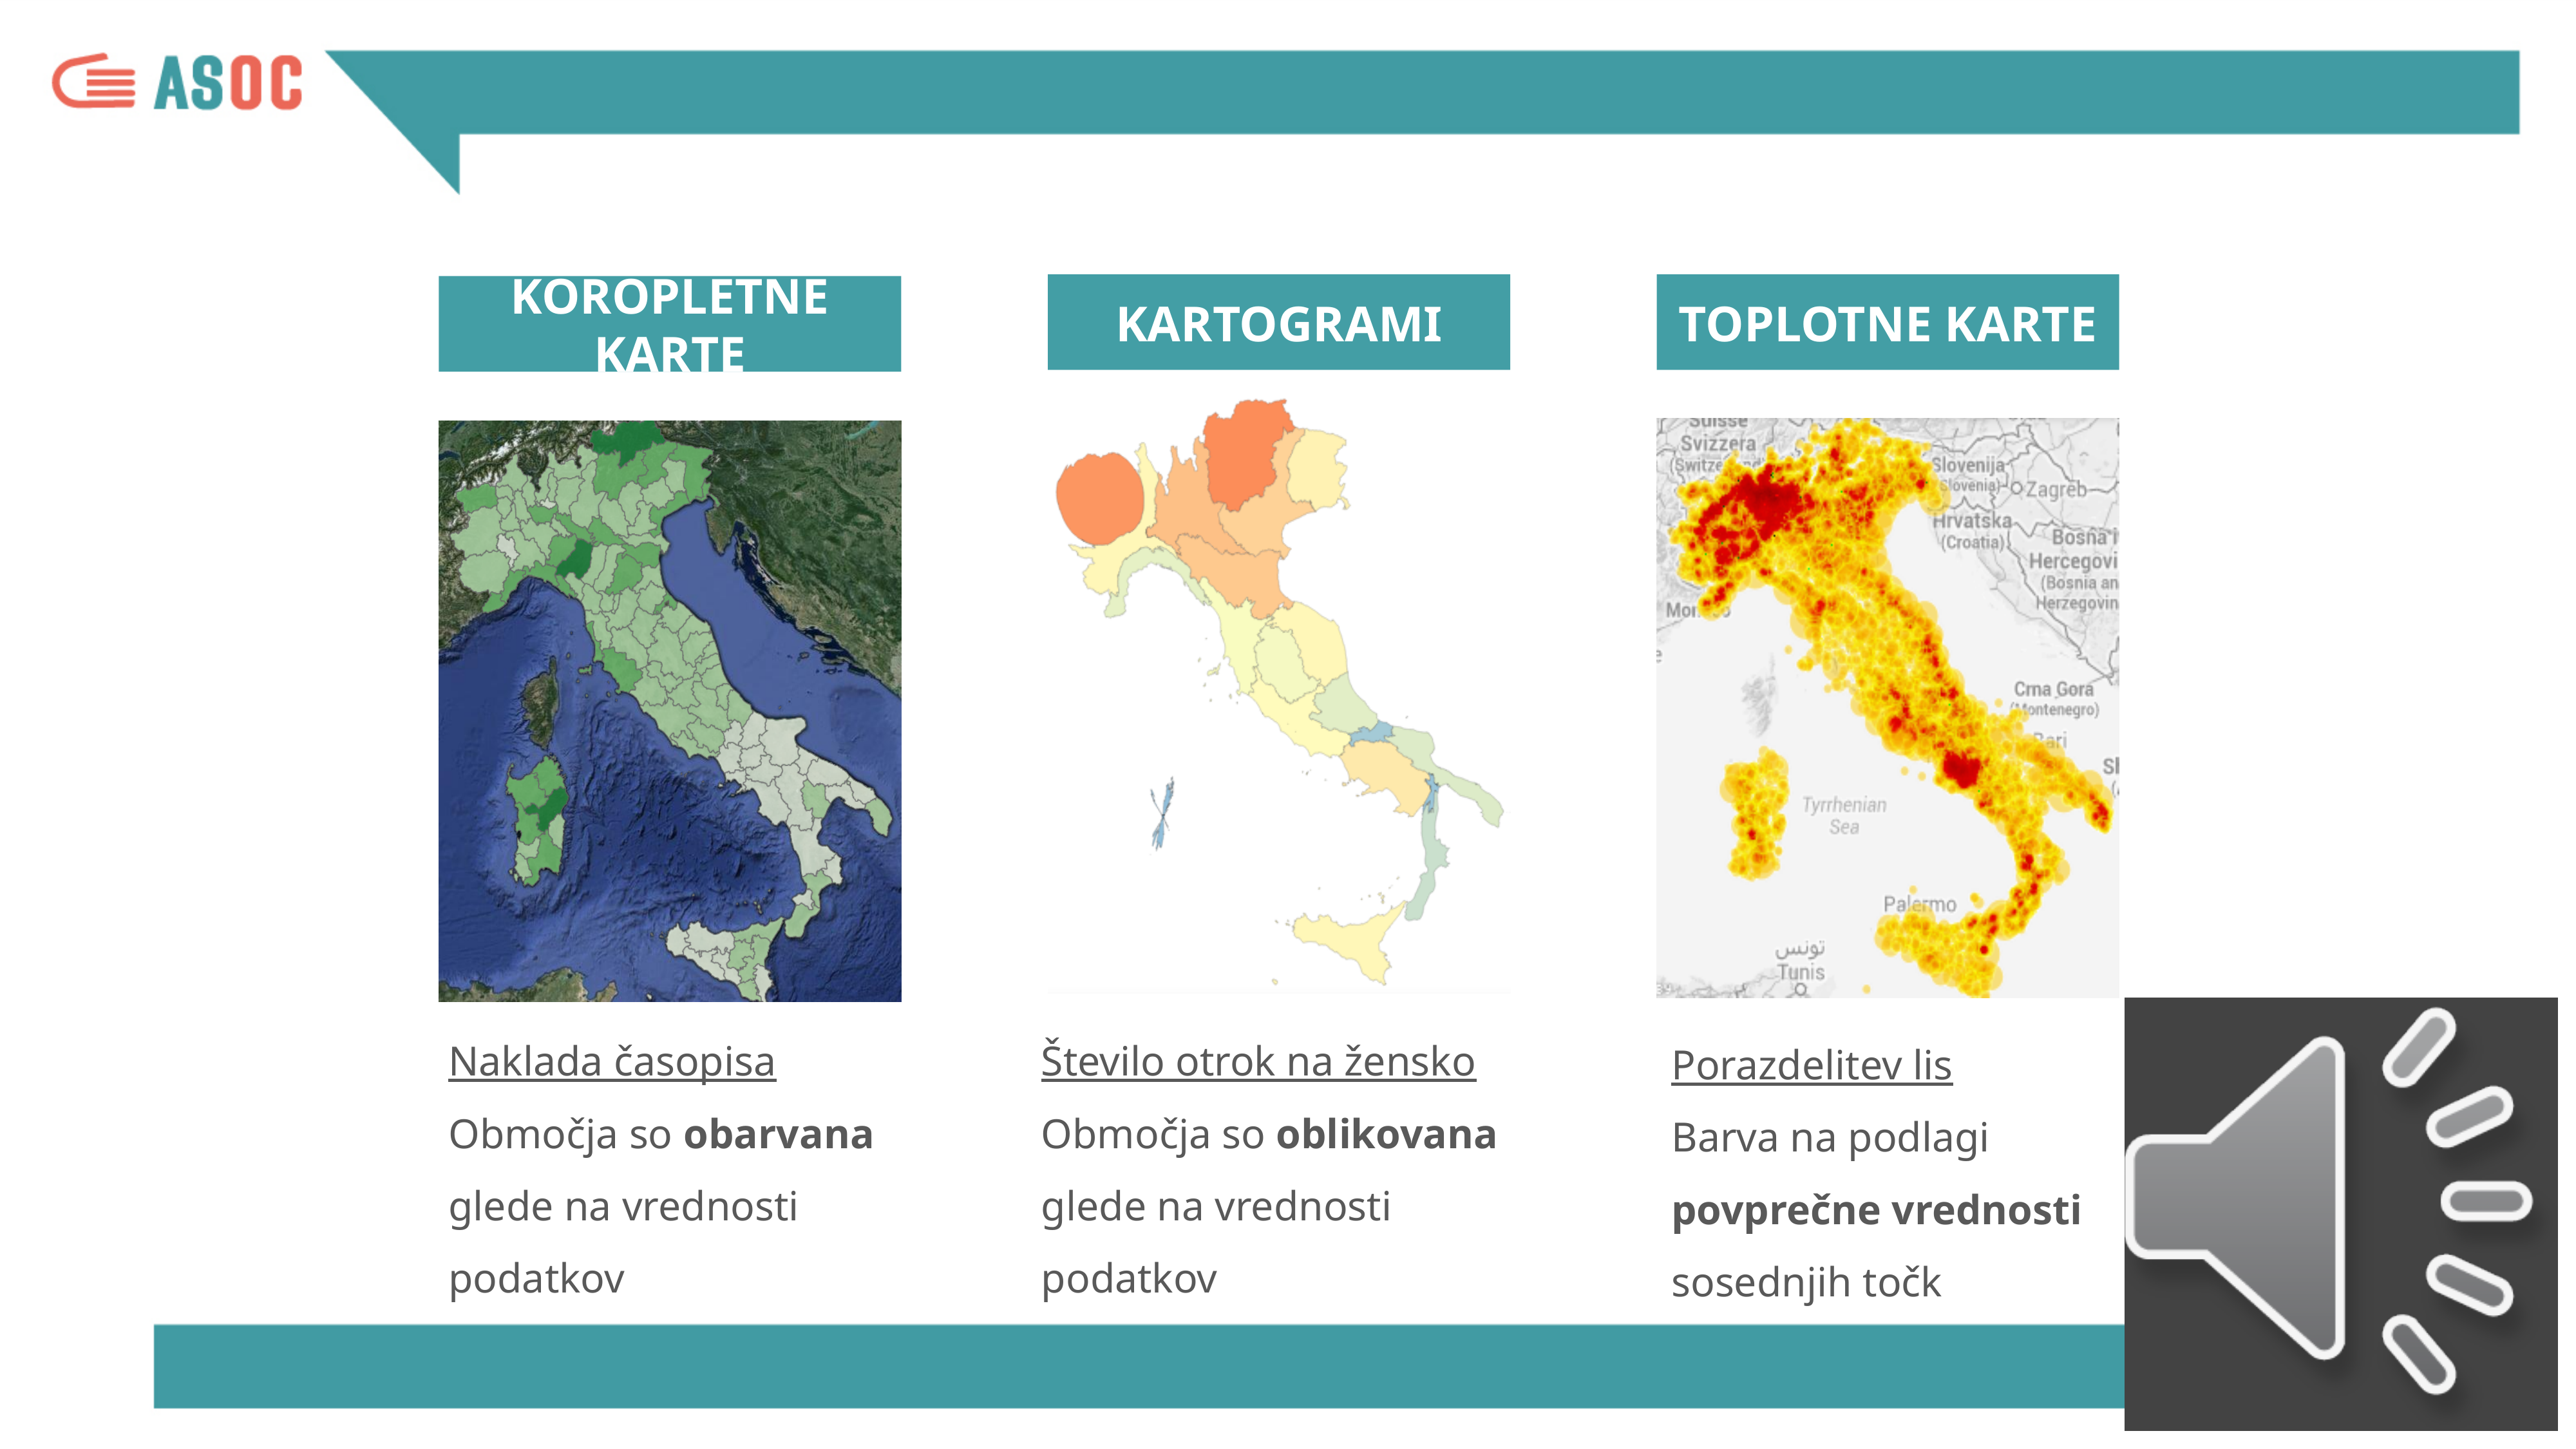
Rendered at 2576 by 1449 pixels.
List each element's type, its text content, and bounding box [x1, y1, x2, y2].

text_box KOROPLETNE KARTE [439, 276, 902, 372]
text_box Število otrok na žensko Območja so oblikovana glede na vrednosti podatkov [1031, 998, 1549, 1315]
text_box Porazdelitev lis Barva na podlagi povprečne vrednosti sosednjih točk [1662, 1002, 2120, 1319]
text_box KARTOGRAMI [1048, 274, 1511, 356]
text_box TOPLOTNE KARTE [1656, 274, 2119, 370]
picture [0, 0, 2576, 1449]
text_box Naklada časopisa Območja so obarvana glede na vrednosti podatkov [439, 1007, 902, 1315]
